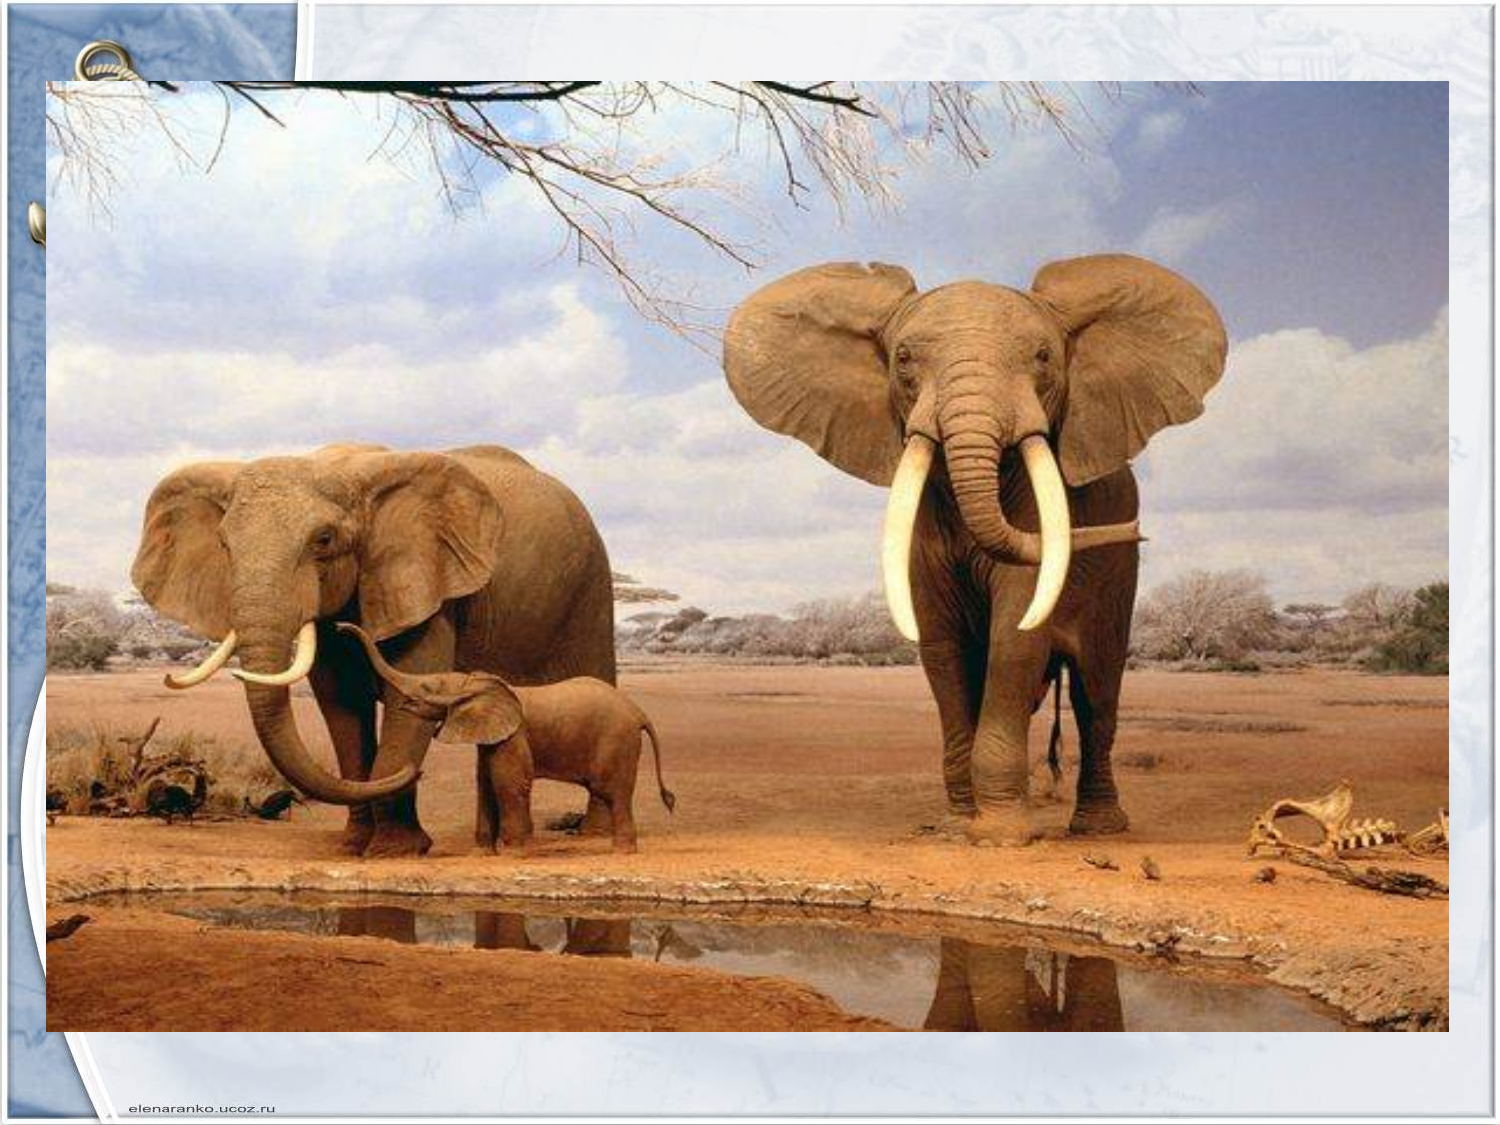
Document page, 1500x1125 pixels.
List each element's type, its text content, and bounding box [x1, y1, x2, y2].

picture [0, 0, 1500, 1125]
list Рождается весом 100 кг. Не умеет прыгать. Имеет 4 колена. [70, 1040, 1421, 1125]
title Конкурс «Угадай-ка» [75, 45, 1425, 80]
